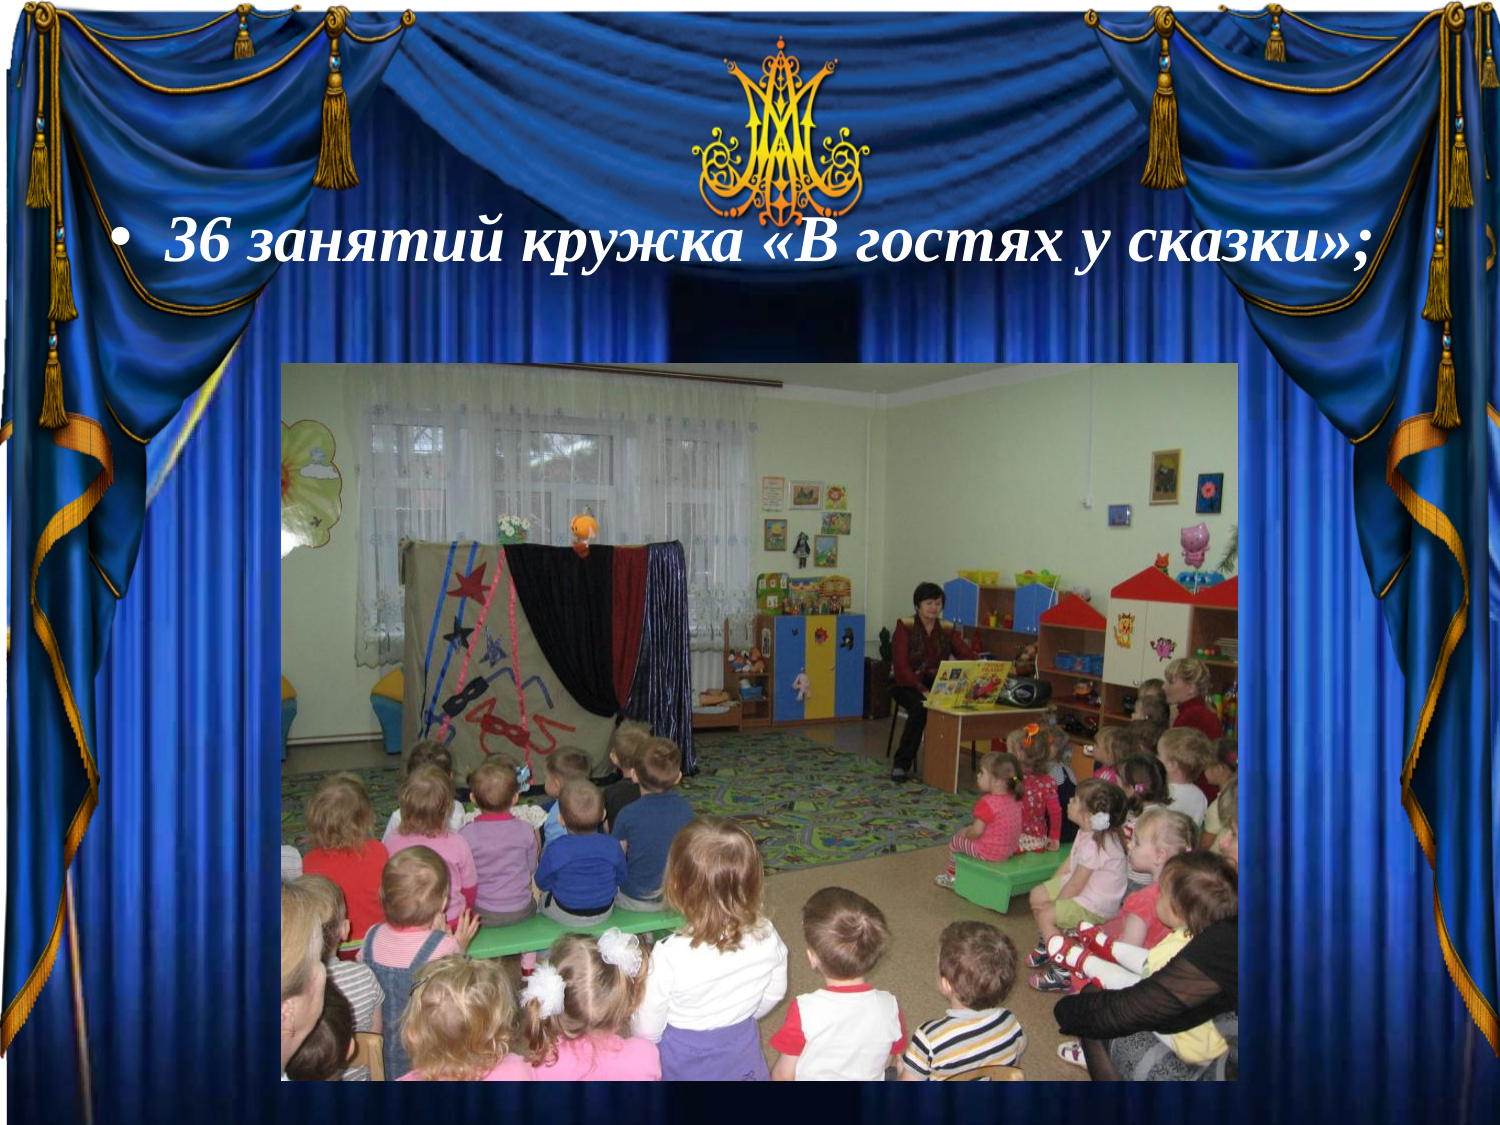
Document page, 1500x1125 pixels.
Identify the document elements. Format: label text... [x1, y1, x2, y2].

picture [0, 0, 1500, 1125]
list 36 занятий кружка «В гостях у сказки»; [93, 187, 1444, 930]
